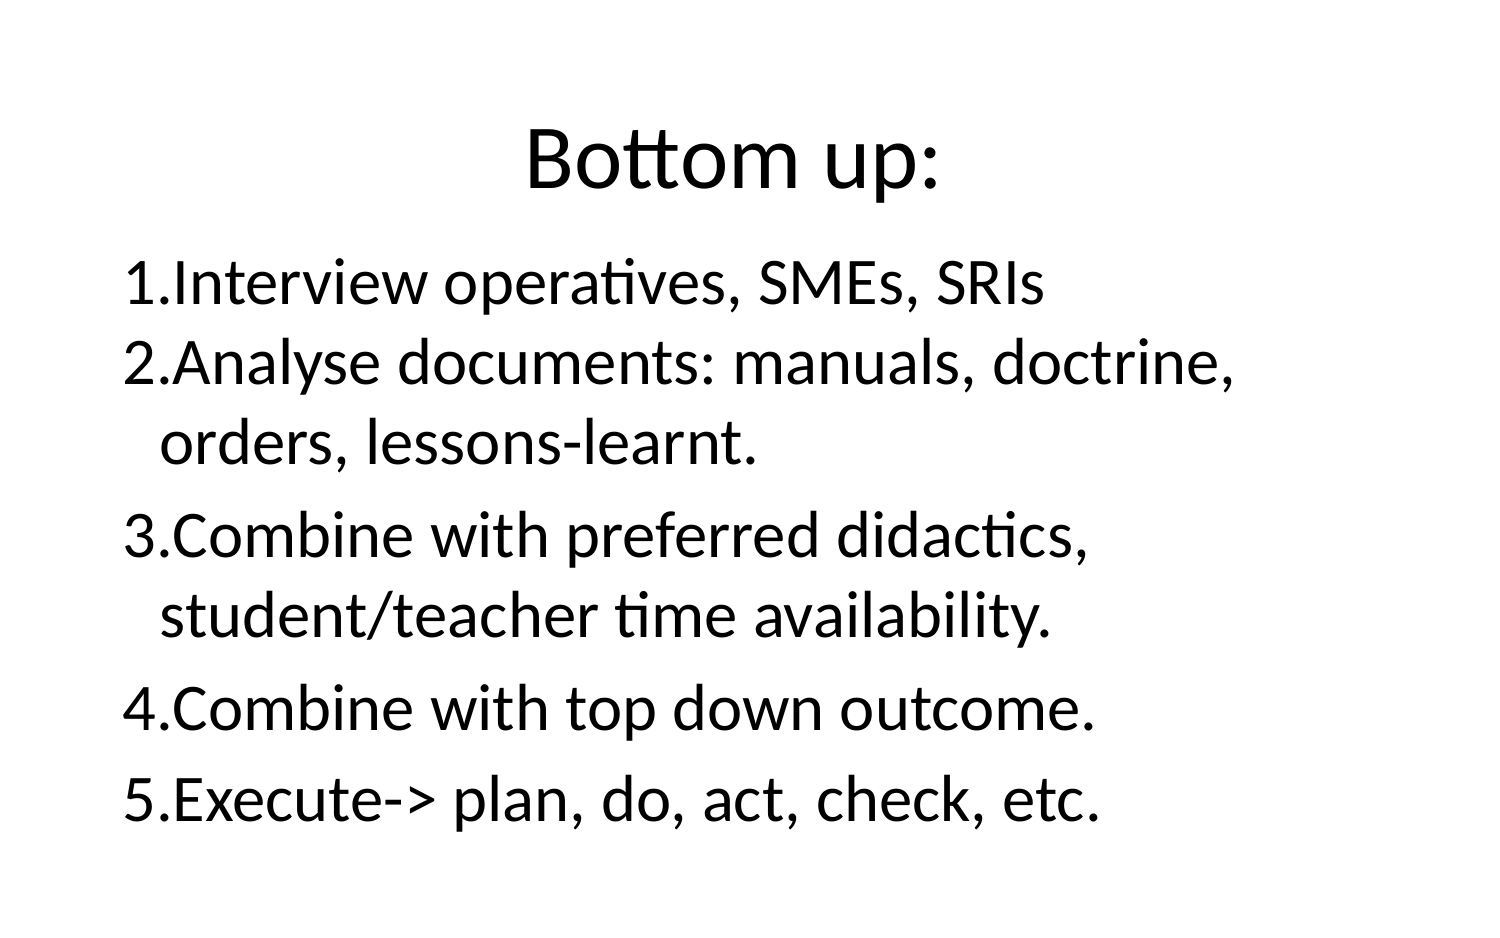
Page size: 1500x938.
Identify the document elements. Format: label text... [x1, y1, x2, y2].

list Interview operatives, SMEs, SRIs Analyse documents: manuals, doctrine, orders, lessons-learnt. Combine with preferred didactics, student/teacher time availability. Combine with top down outcome. Execute-> plan, do, act, check, etc. [69, 230, 1420, 849]
title Bottom up: [69, 73, 1420, 230]
